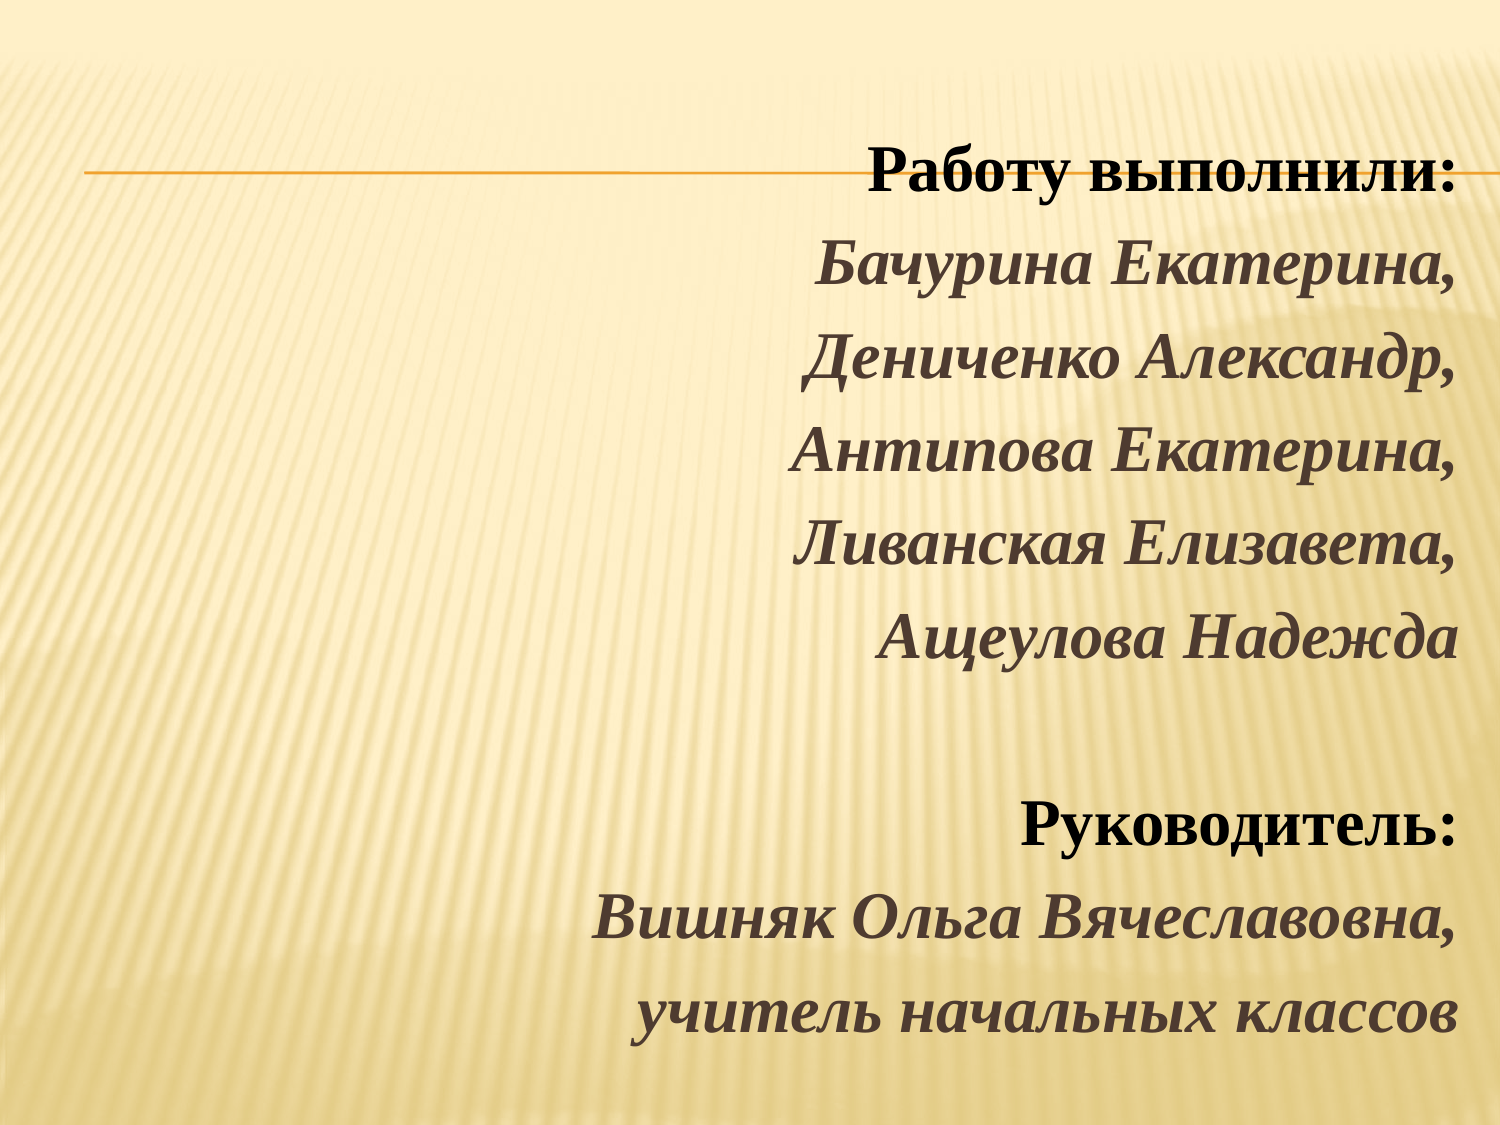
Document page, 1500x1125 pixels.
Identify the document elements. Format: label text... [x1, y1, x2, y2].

list Работу выполнили: Бачурина Екатерина, Дениченко Александр, Антипова Екатерина, Ливанская Елизавета, Ащеулова Надежда Руководитель: Вишняк Ольга Вячеславовна, учитель начальных классов [50, 117, 1475, 1067]
